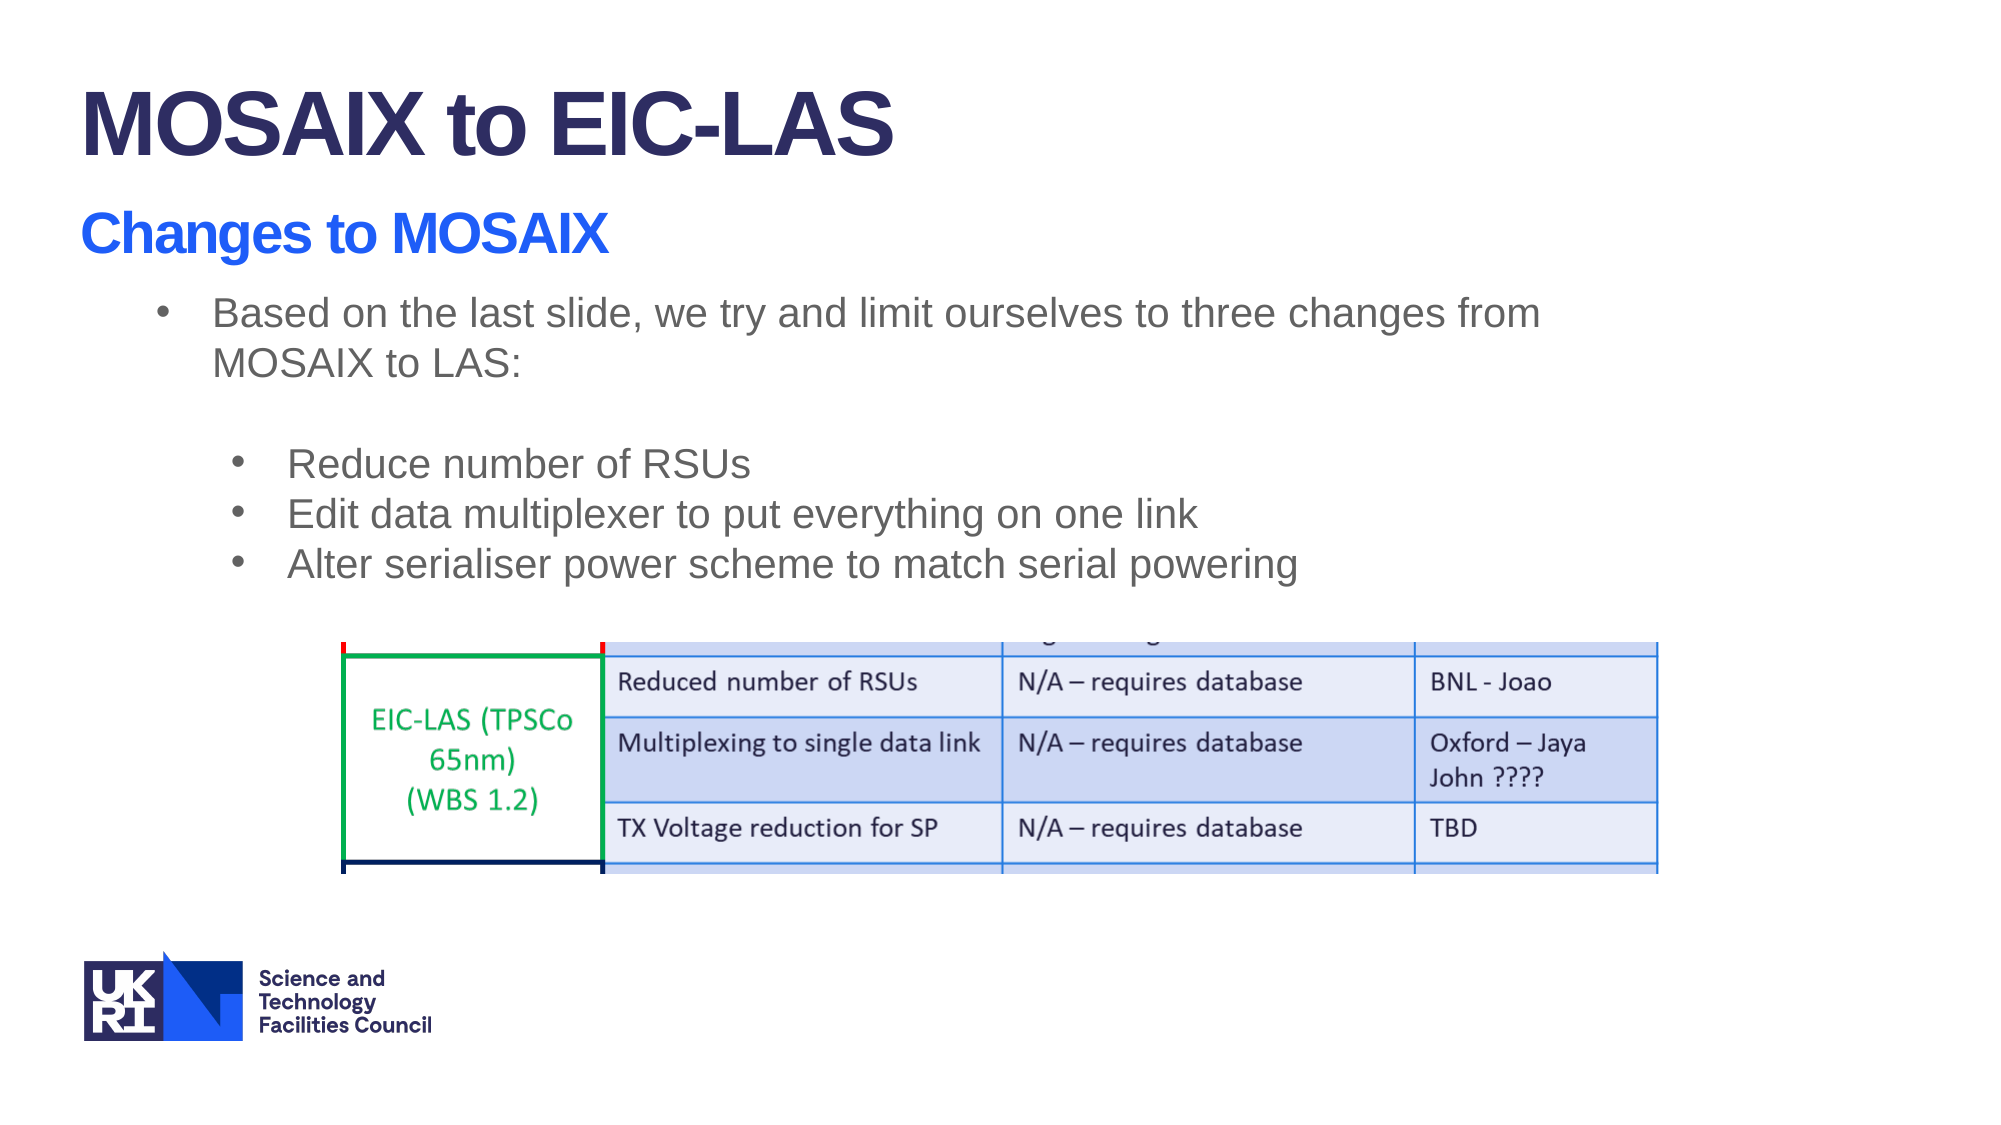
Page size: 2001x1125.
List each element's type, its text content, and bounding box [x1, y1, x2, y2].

text_box MOSAIX to EIC-LAS [66, 56, 1983, 182]
picture [84, 951, 431, 1041]
text_box Changes to MOSAIX Based on the last slide, we try and limit ourselves to three changes from MOSAIX to LAS: Reduce number of RSUs Edit data multiplexer to put everything on one link Alter serialiser power scheme to match serial powering [66, 188, 1633, 694]
picture [340, 642, 1660, 874]
